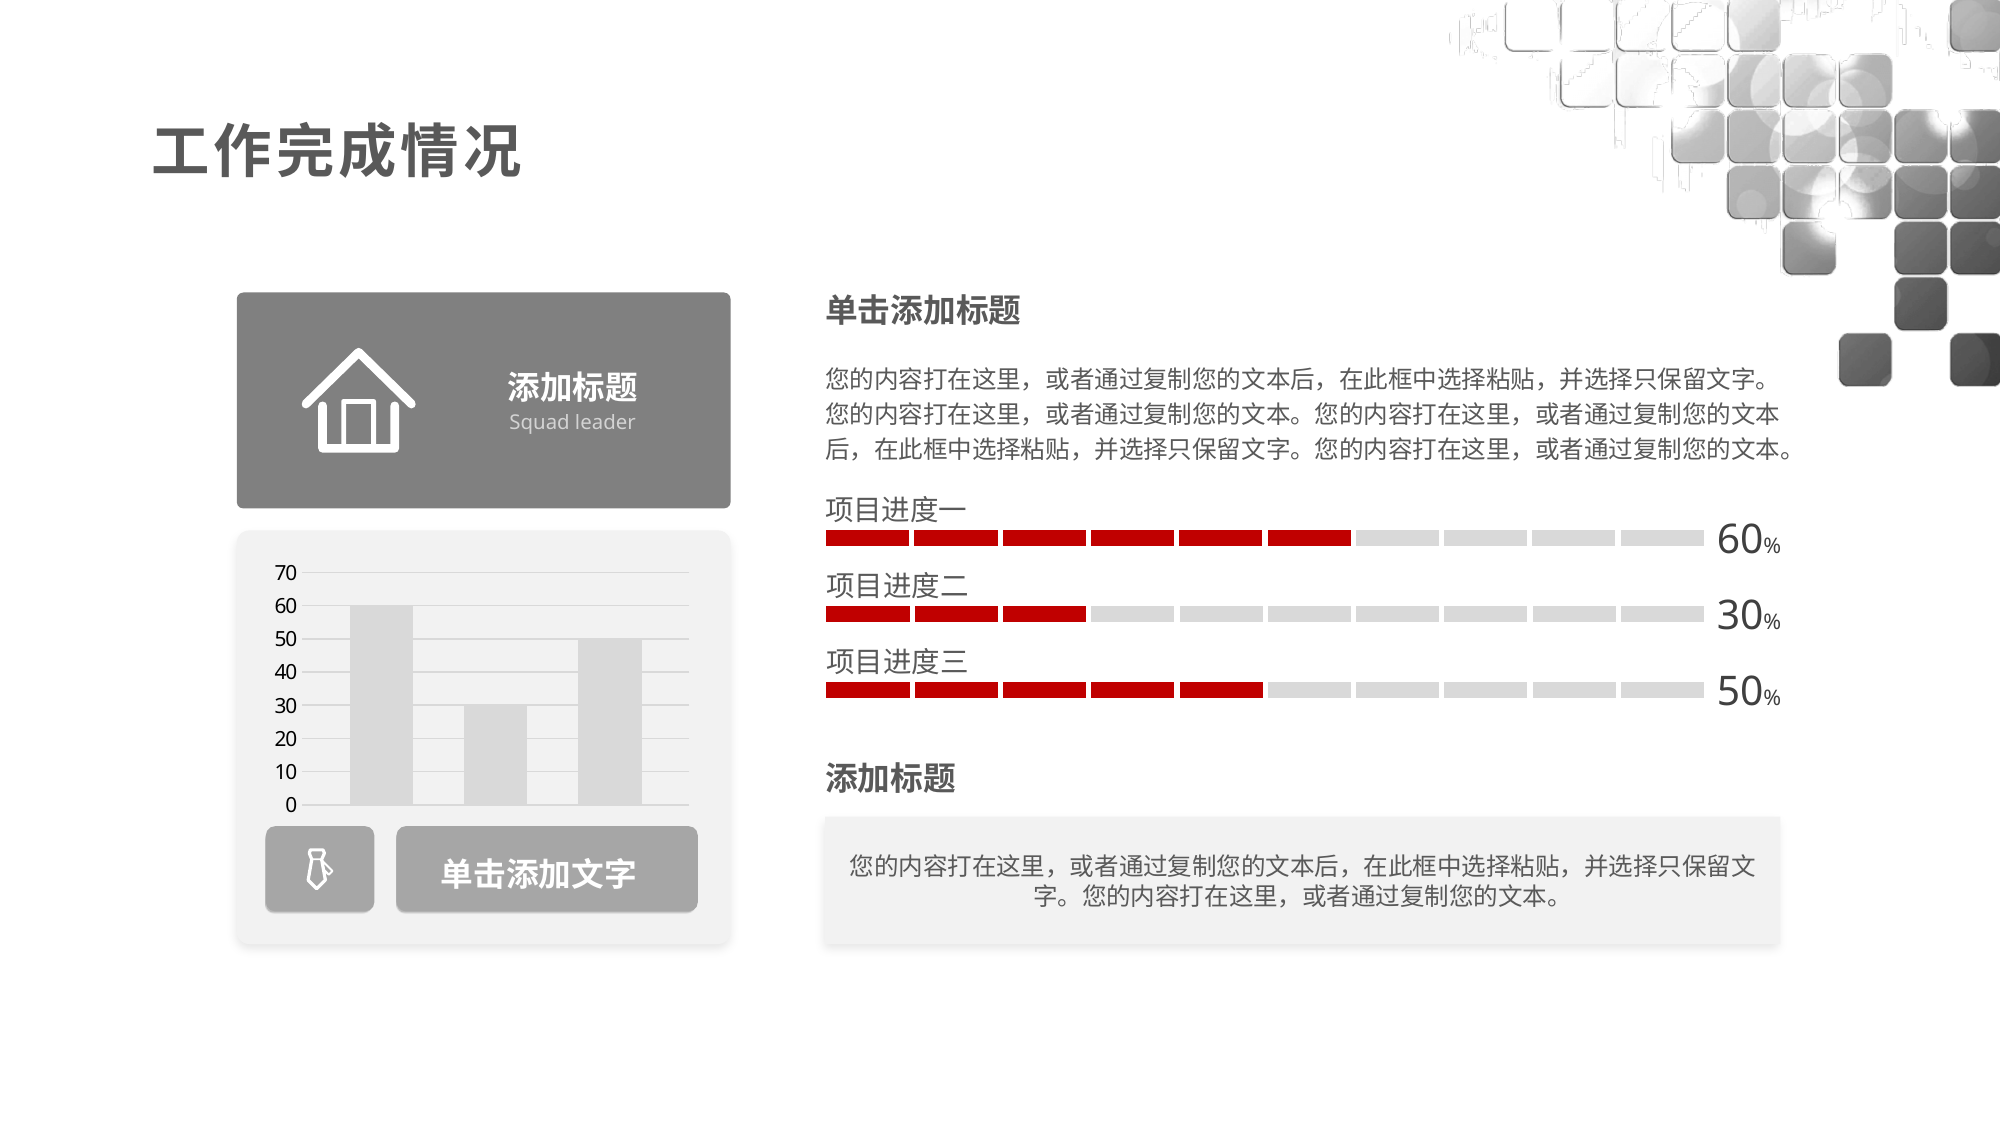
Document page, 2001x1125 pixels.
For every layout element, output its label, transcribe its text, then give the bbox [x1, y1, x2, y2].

picture [1449, 0, 2000, 531]
text_box 工作完成情况 [134, 95, 1448, 203]
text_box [236, 287, 1801, 945]
